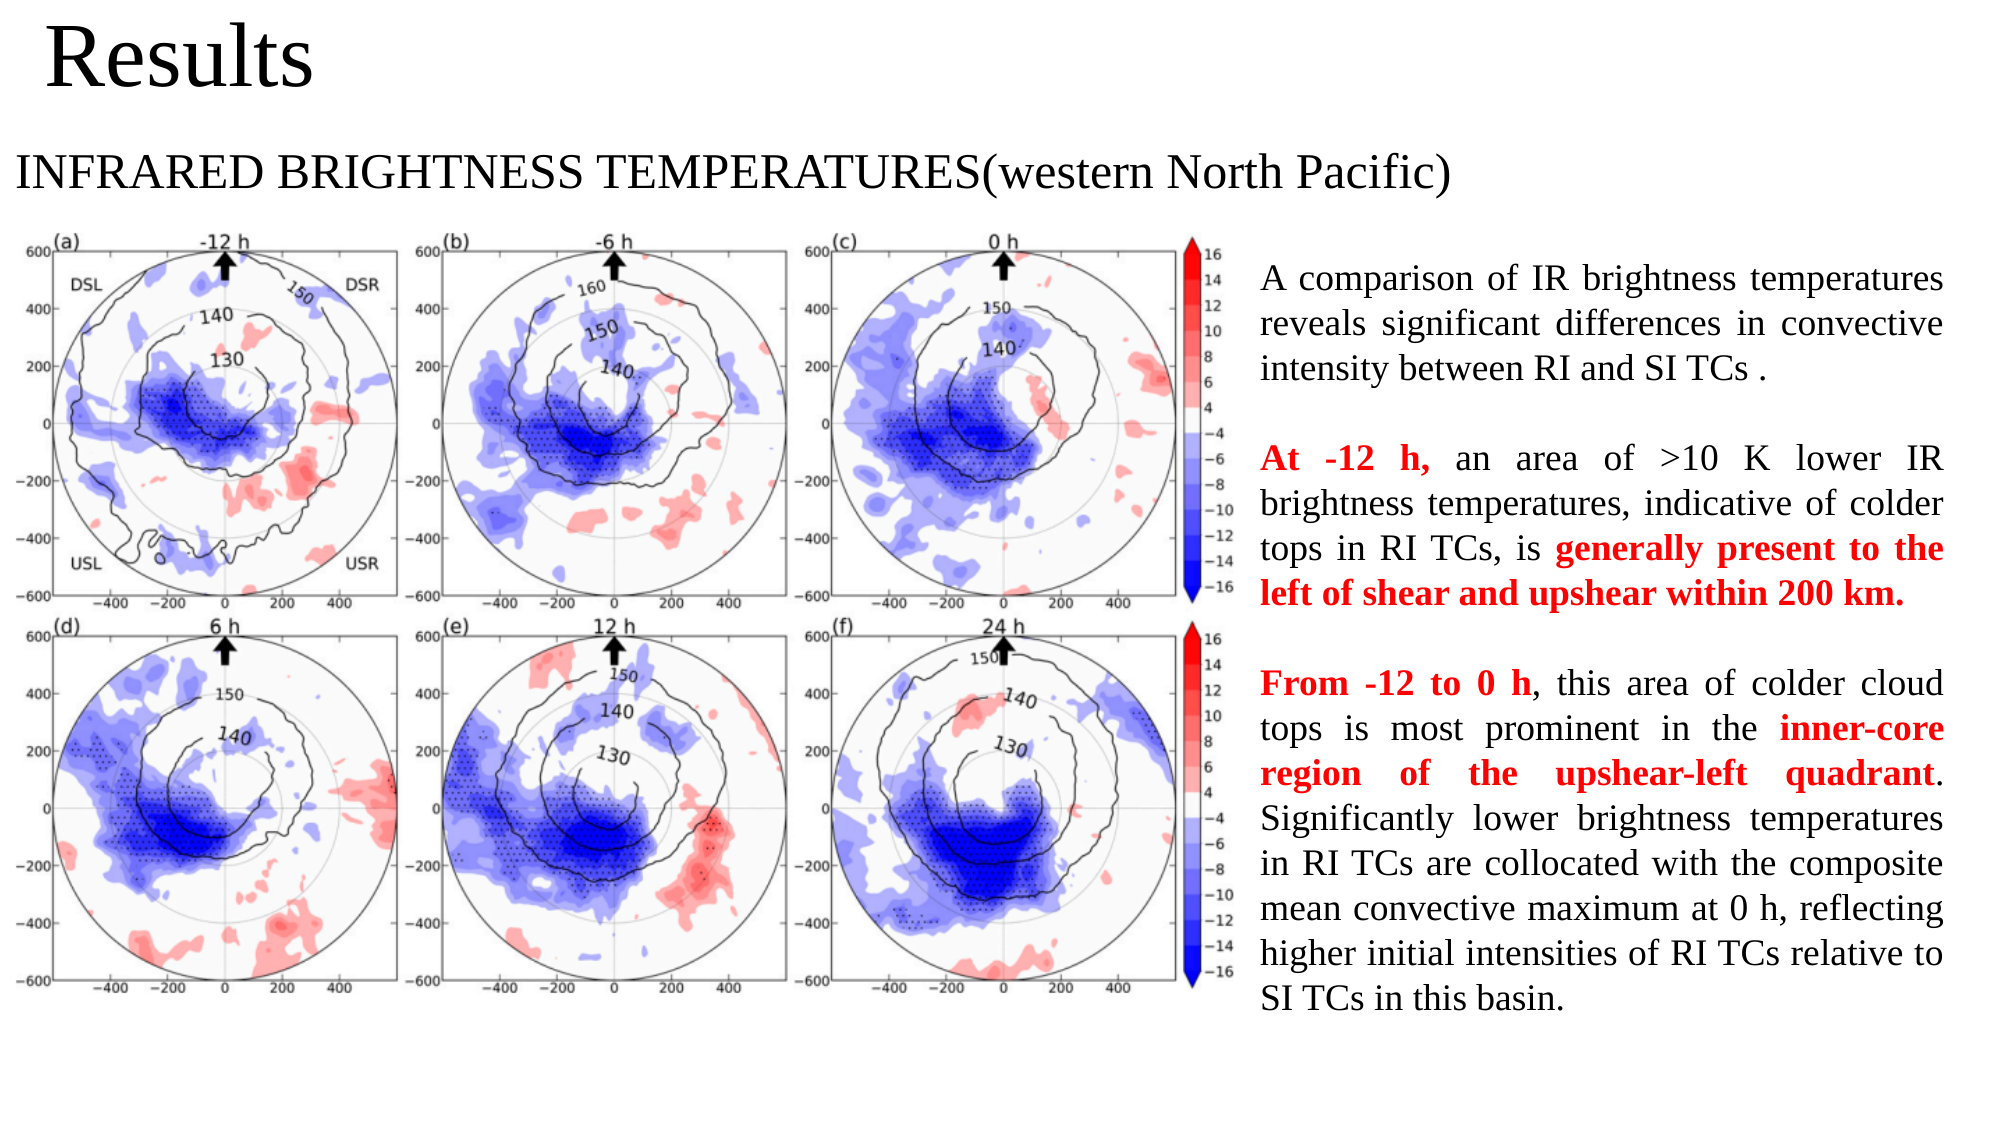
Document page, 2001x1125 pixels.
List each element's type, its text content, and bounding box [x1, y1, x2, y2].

title Results [29, 0, 1175, 118]
list INFRARED BRIGHTNESS TEMPERATURES(western North Pacific) [0, 118, 1878, 1071]
text_box A comparison of IR brightness temperatures reveals significant differences in convective intensity between RI and SI TCs . At -12 h, an area of >10 K lower IR brightness temperatures, indicative of colder tops in RI TCs, is generally present to the left of shear and upshear within 200 km. From -12 to 0 h, this area of colder cloud tops is most prominent in the inner-core region of the upshear-left quadrant. Significantly lower brightness temperatures in RI TCs are collocated with the composite mean convective maximum at 0 h, reflecting higher initial intensities of RI TCs relative to SI TCs in this basin. [1245, 245, 1960, 1026]
picture [1, 218, 1246, 1007]
